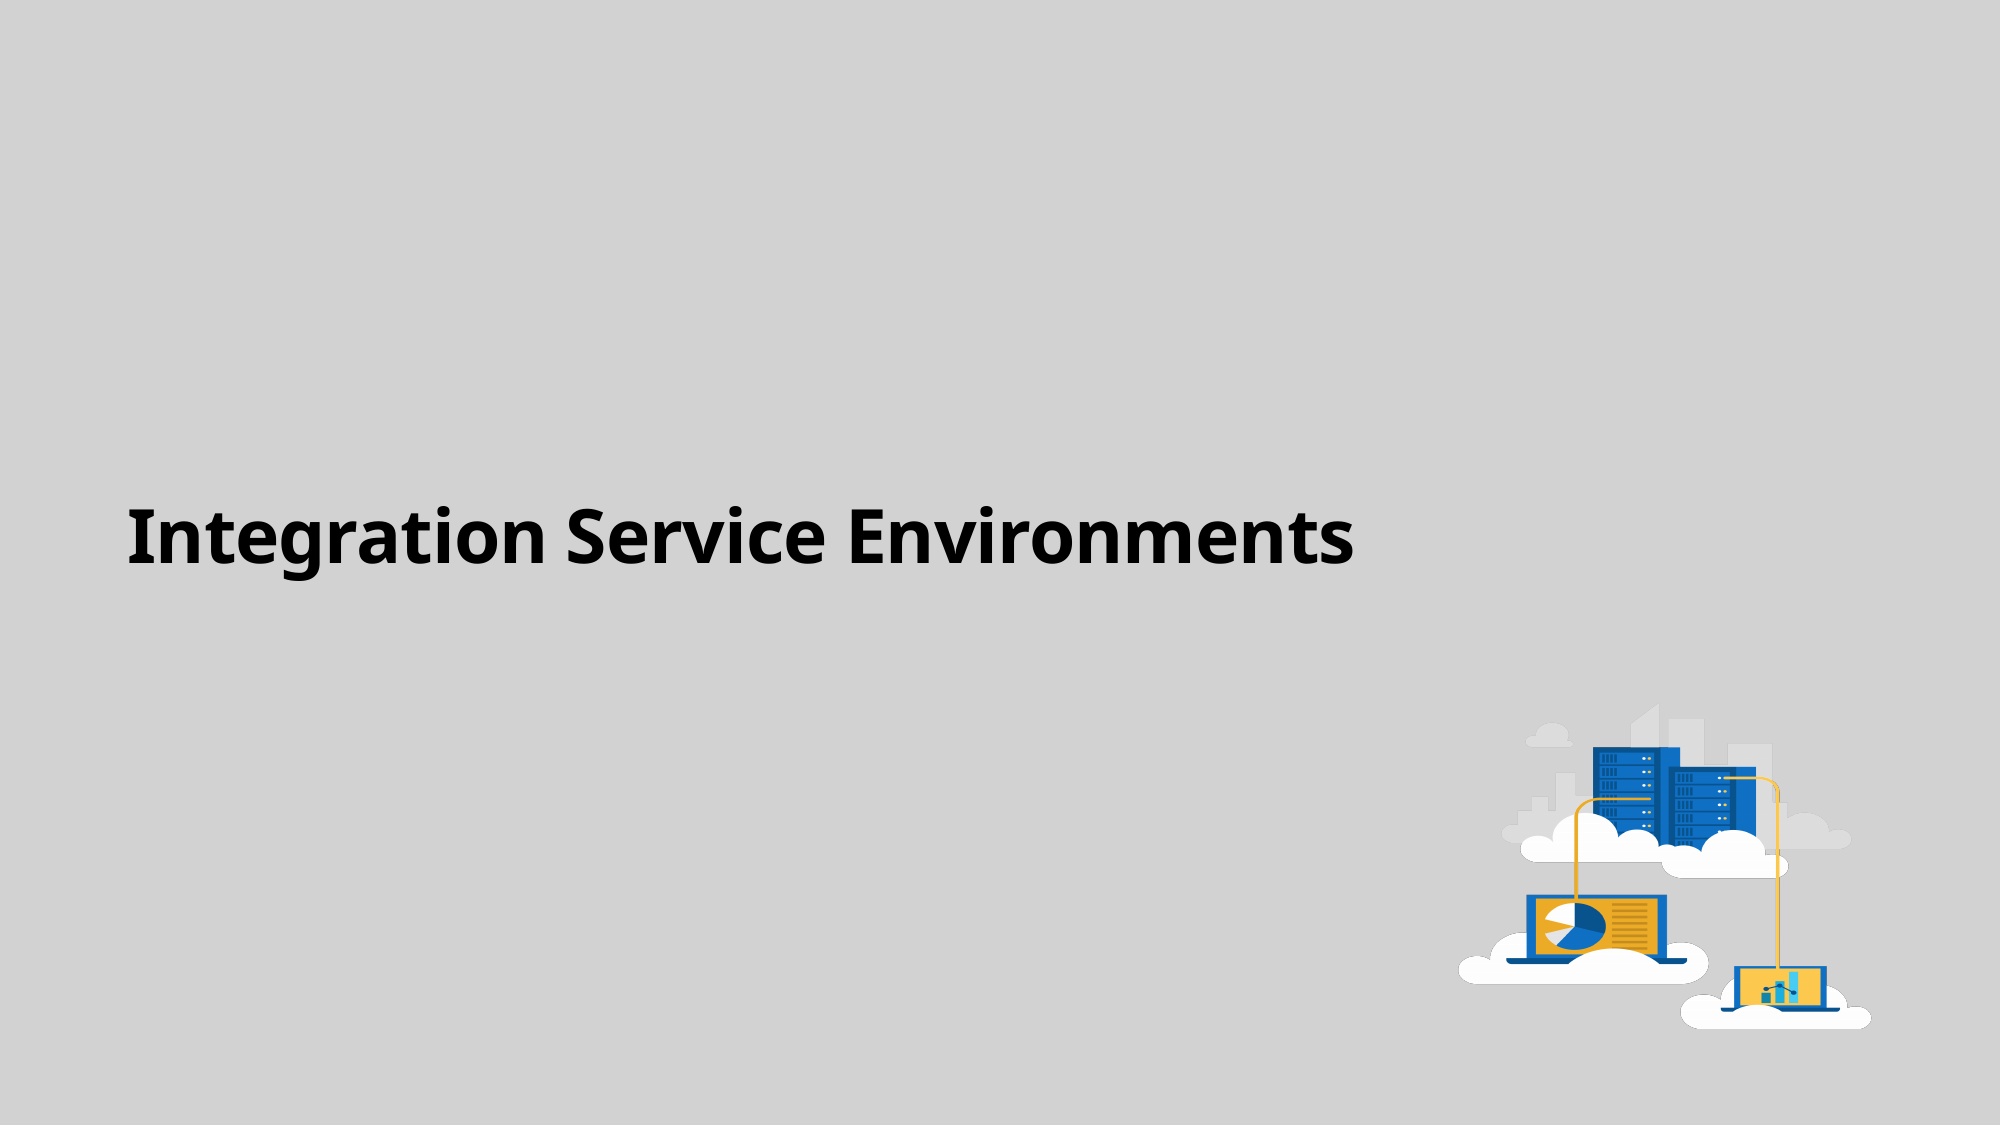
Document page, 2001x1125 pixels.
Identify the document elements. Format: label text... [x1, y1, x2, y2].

picture [1457, 702, 1873, 1029]
title Integration Service Environments [127, 498, 1596, 580]
